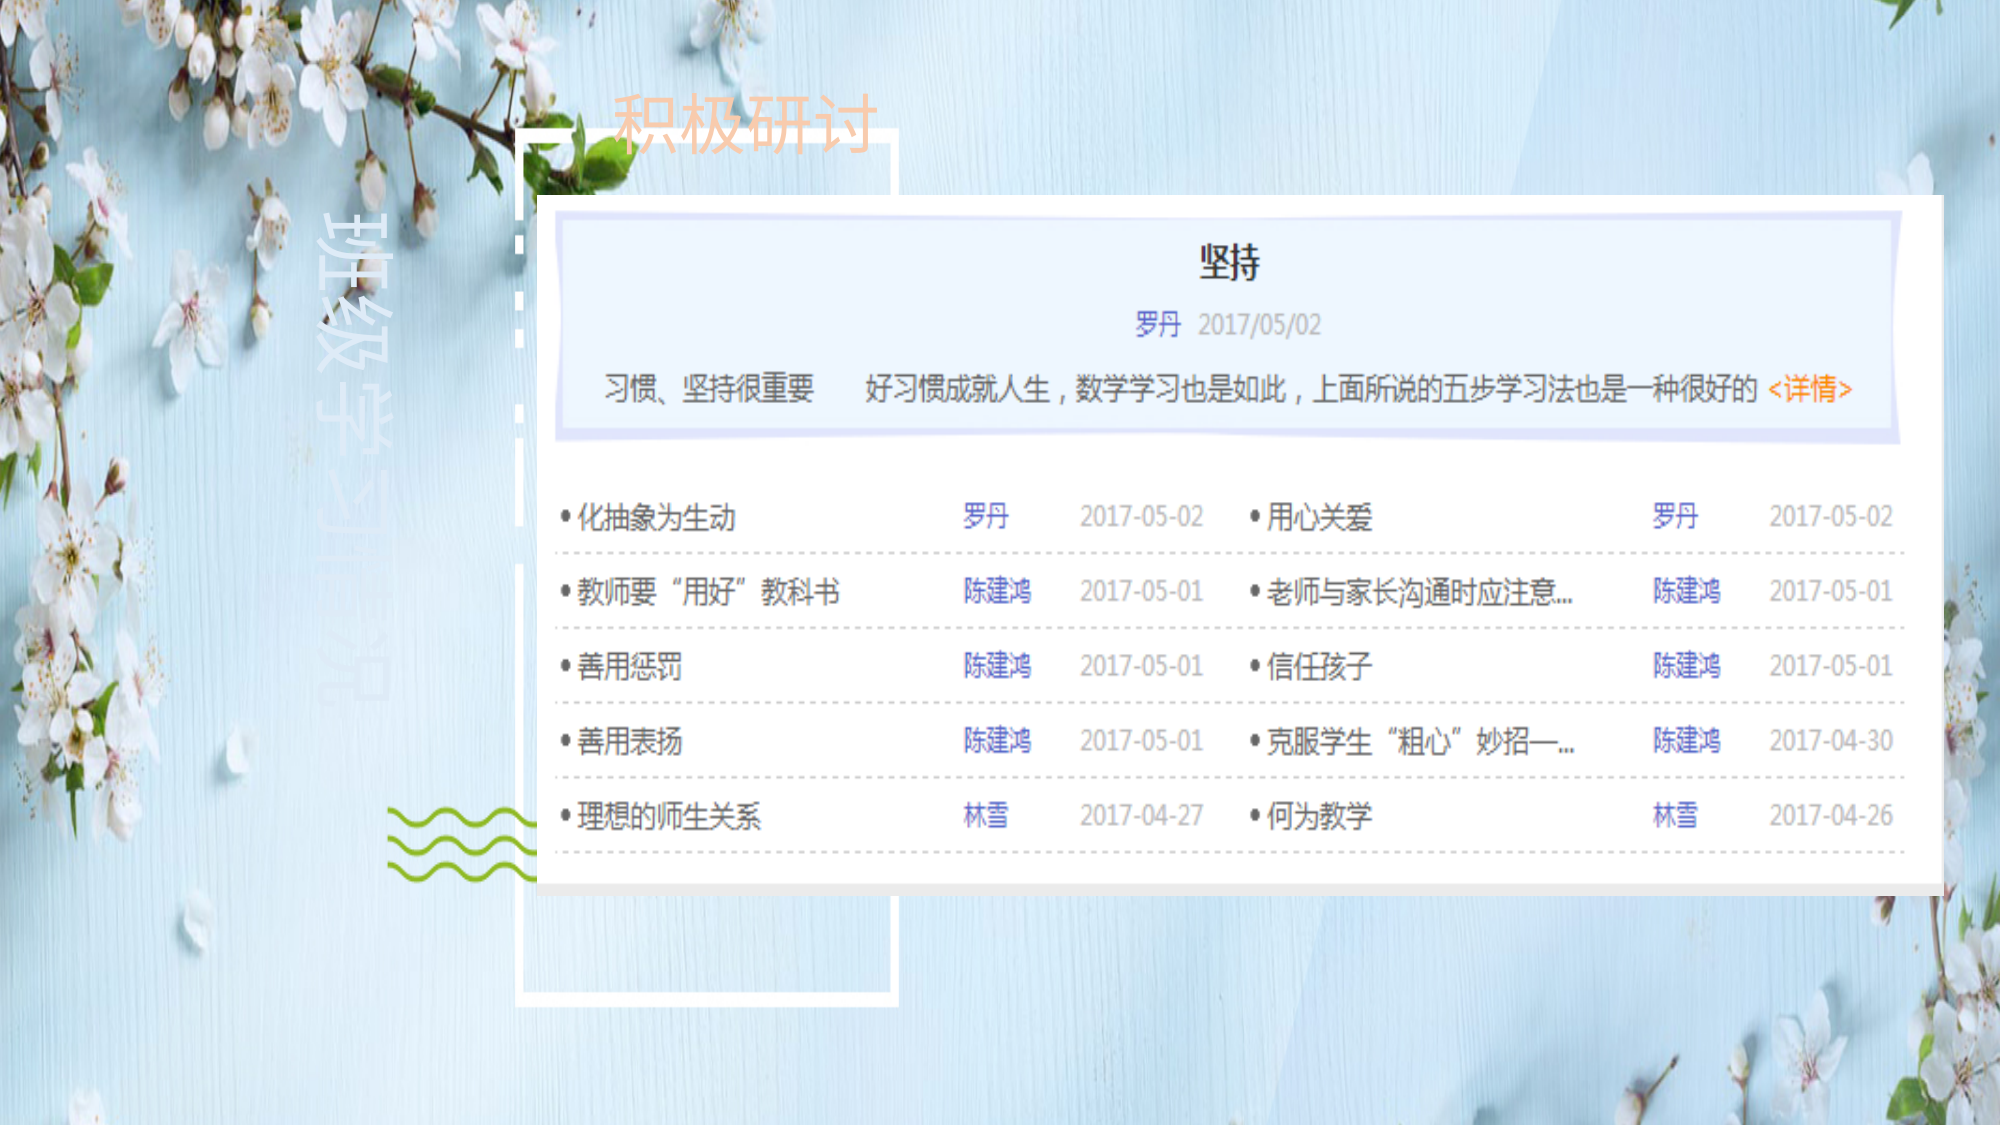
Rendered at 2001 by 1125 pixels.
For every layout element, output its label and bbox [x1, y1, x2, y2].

picture [537, 195, 1944, 896]
list [0, 0, 2000, 1125]
